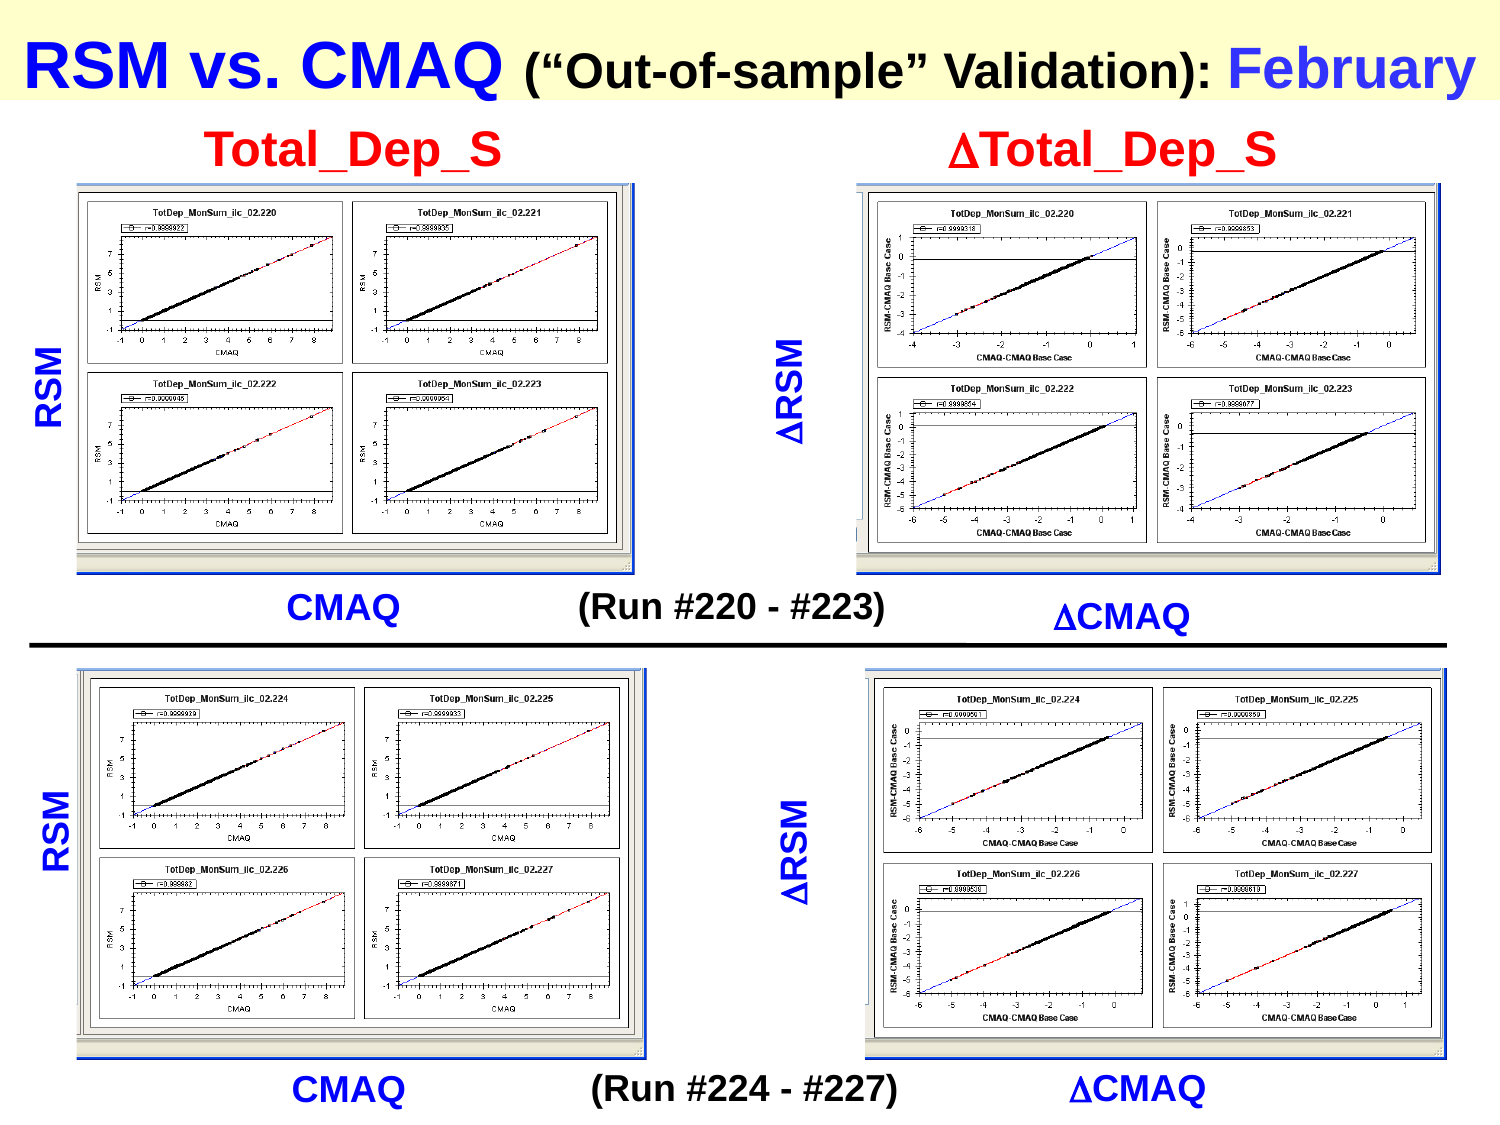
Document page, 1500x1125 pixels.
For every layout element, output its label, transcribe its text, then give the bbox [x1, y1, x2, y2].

text_box RSM vs. CMAQ (“Out-of-sample” Validation): February [0, 0, 1500, 100]
picture [864, 668, 1448, 1060]
text_box DRSM [761, 775, 822, 929]
picture [855, 183, 1442, 575]
text_box RSM [16, 318, 71, 457]
text_box RSM [23, 763, 71, 901]
text_box Total_Dep_S [53, 109, 653, 185]
text_box DCMAQ [1054, 1069, 1222, 1117]
text_box DRSM [757, 314, 817, 469]
text_box (Run #224 - #227) [575, 1057, 914, 1117]
text_box CMAQ [276, 1069, 422, 1118]
picture [76, 668, 647, 1060]
text_box DCMAQ [1038, 584, 1206, 643]
text_box CMAQ [271, 582, 416, 635]
text_box (Run #220 - #223) [562, 574, 901, 634]
text_box DTotal_Dep_S [731, 109, 1495, 185]
picture [76, 183, 635, 575]
